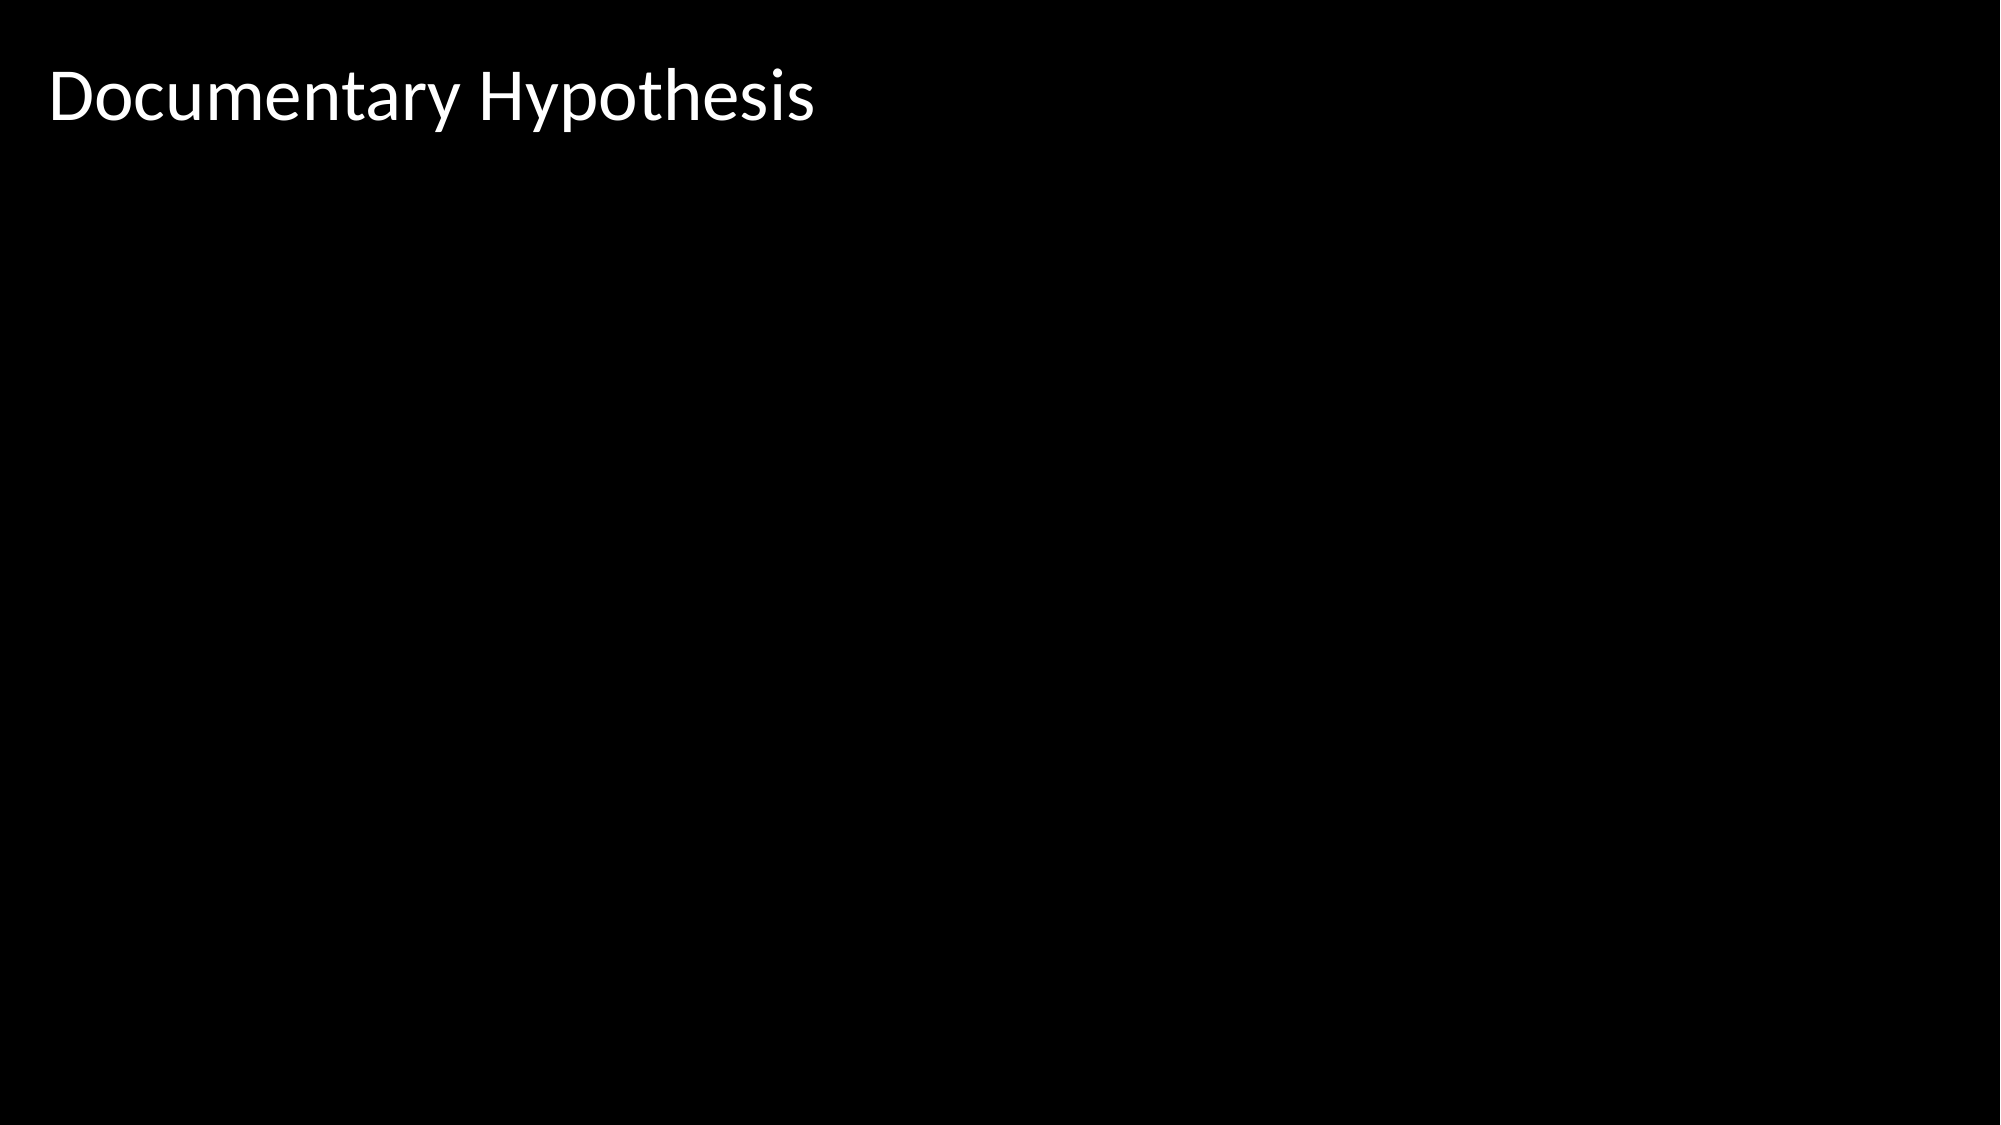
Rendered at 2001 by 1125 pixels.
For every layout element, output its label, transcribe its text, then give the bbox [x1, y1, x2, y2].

list Documentary Hypothesis [33, 37, 1967, 1063]
